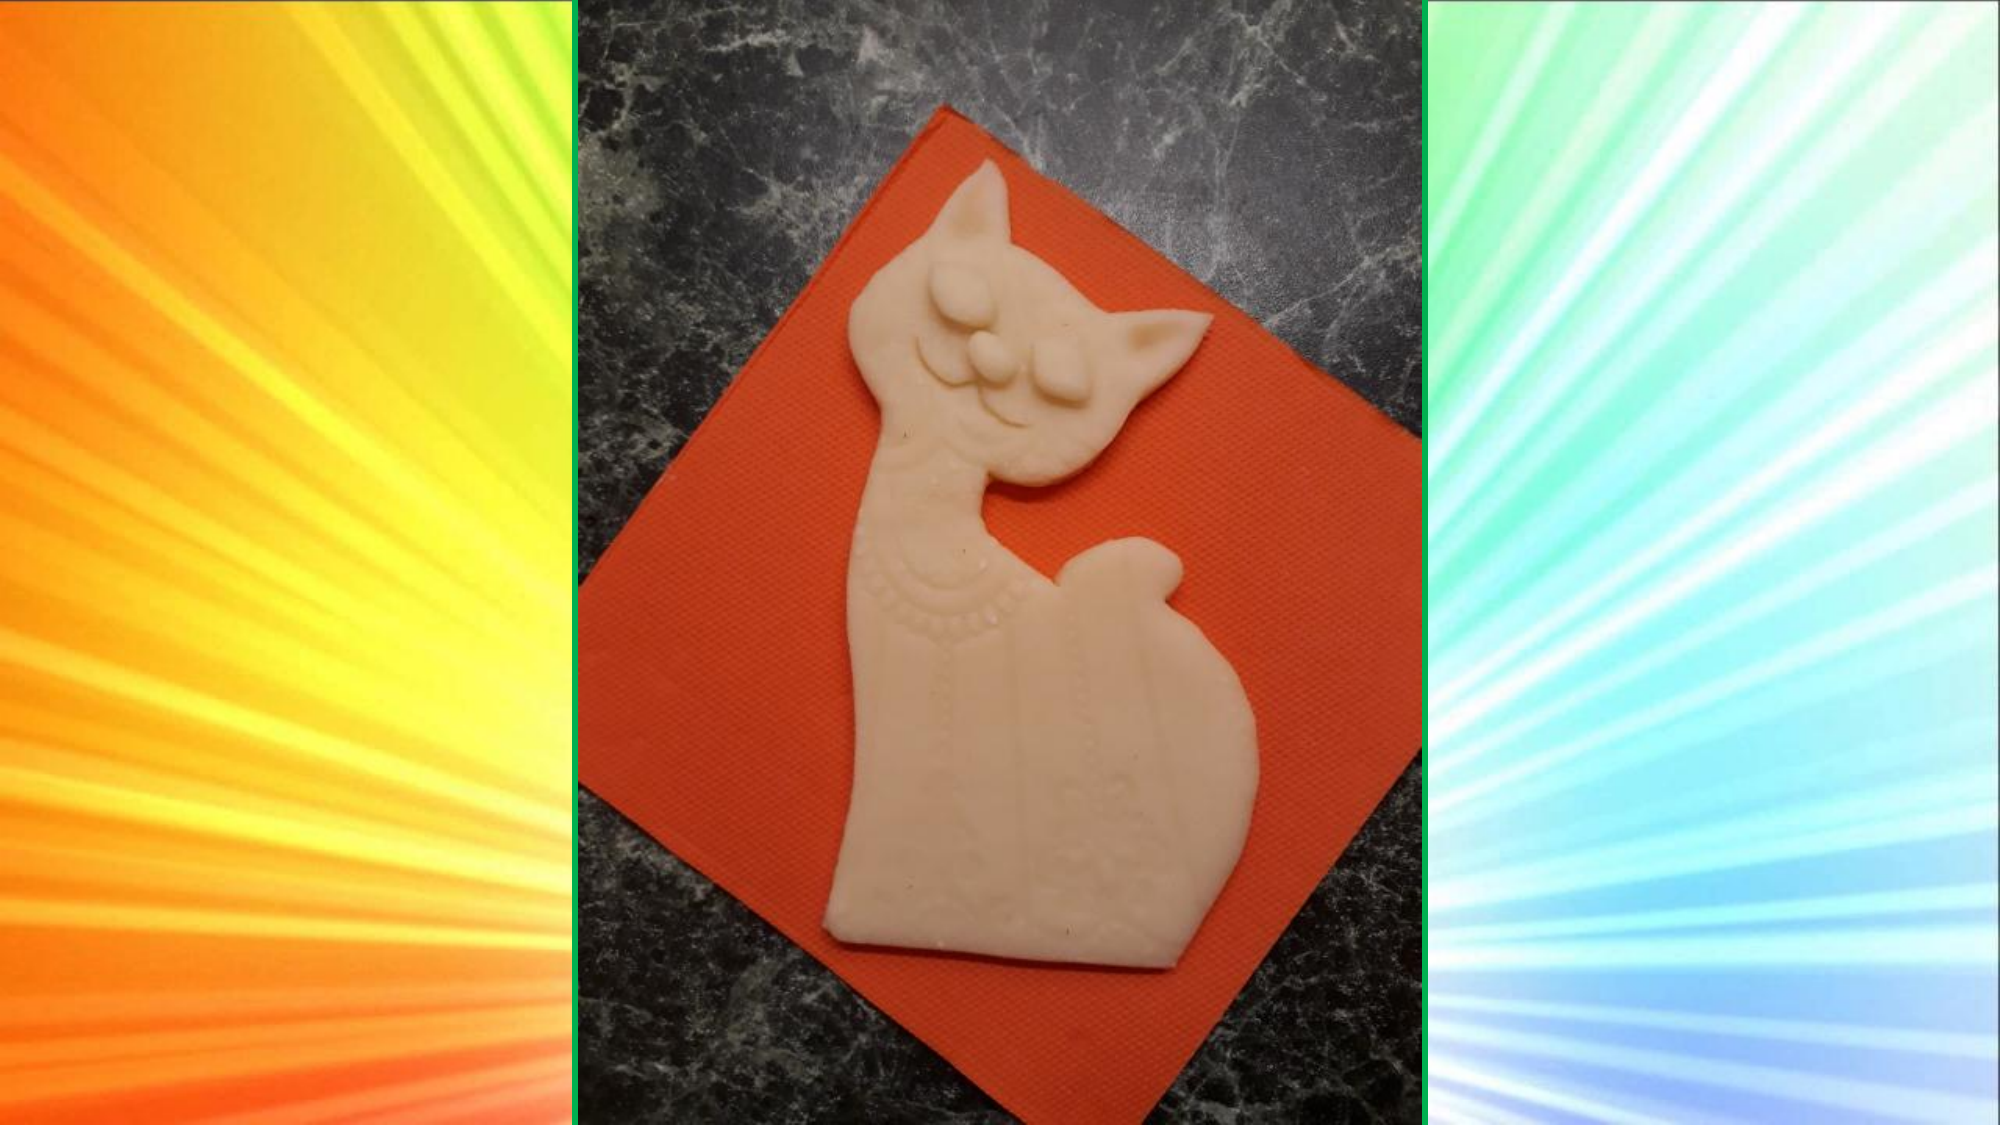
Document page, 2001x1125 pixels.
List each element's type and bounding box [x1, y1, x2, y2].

picture [578, 0, 1422, 1125]
list [1422, 0, 2000, 1125]
list [0, 0, 578, 1125]
